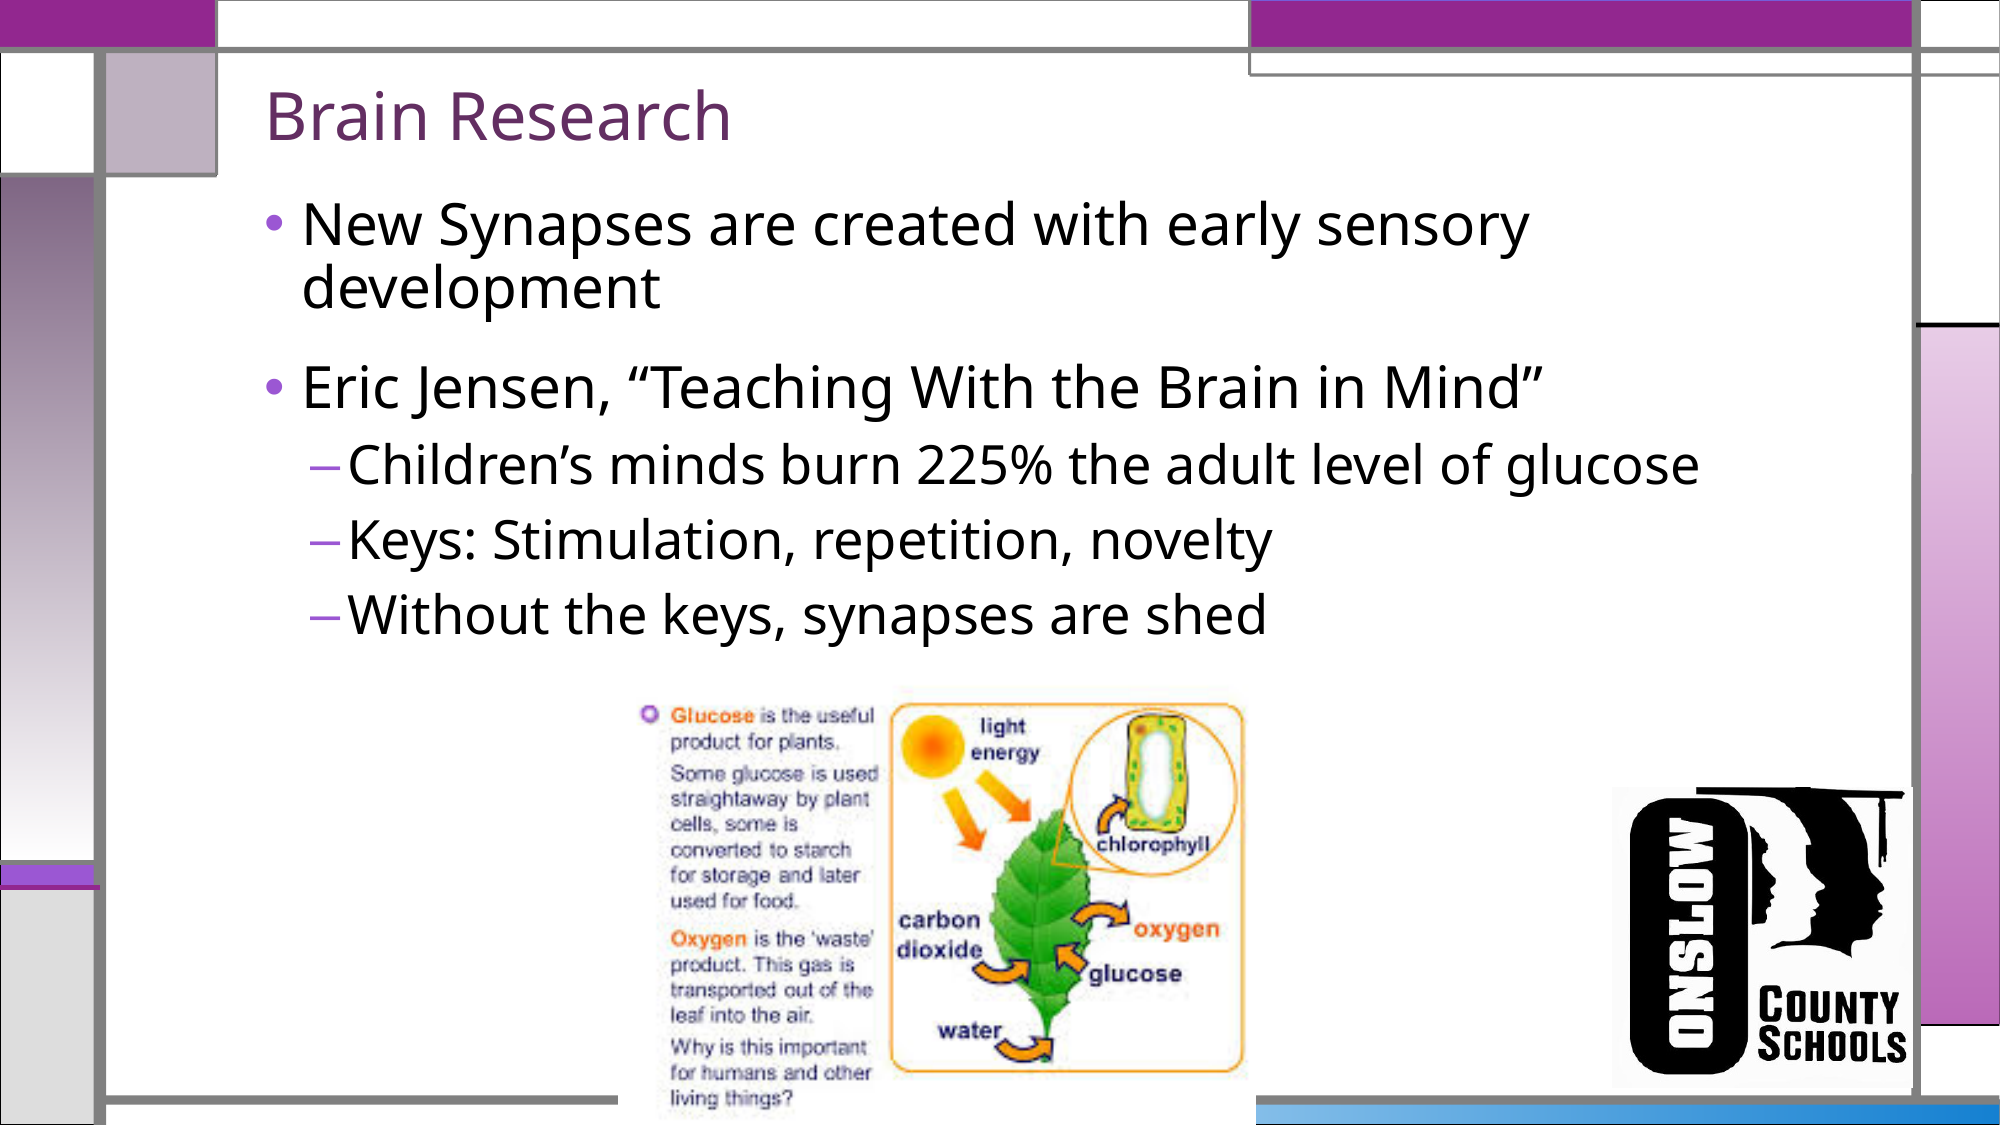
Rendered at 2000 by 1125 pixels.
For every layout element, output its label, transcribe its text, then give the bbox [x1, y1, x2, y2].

list New Synapses are created with early sensory development Eric Jensen, “Teaching With the Brain in Mind” Children’s minds burn 225% the adult level of glucose Keys: Stimulation, repetition, novelty Without the keys, synapses are shed [249, 187, 1825, 875]
title Brain Research [249, 0, 1825, 163]
picture [1612, 787, 1913, 1088]
picture [618, 647, 1256, 1125]
